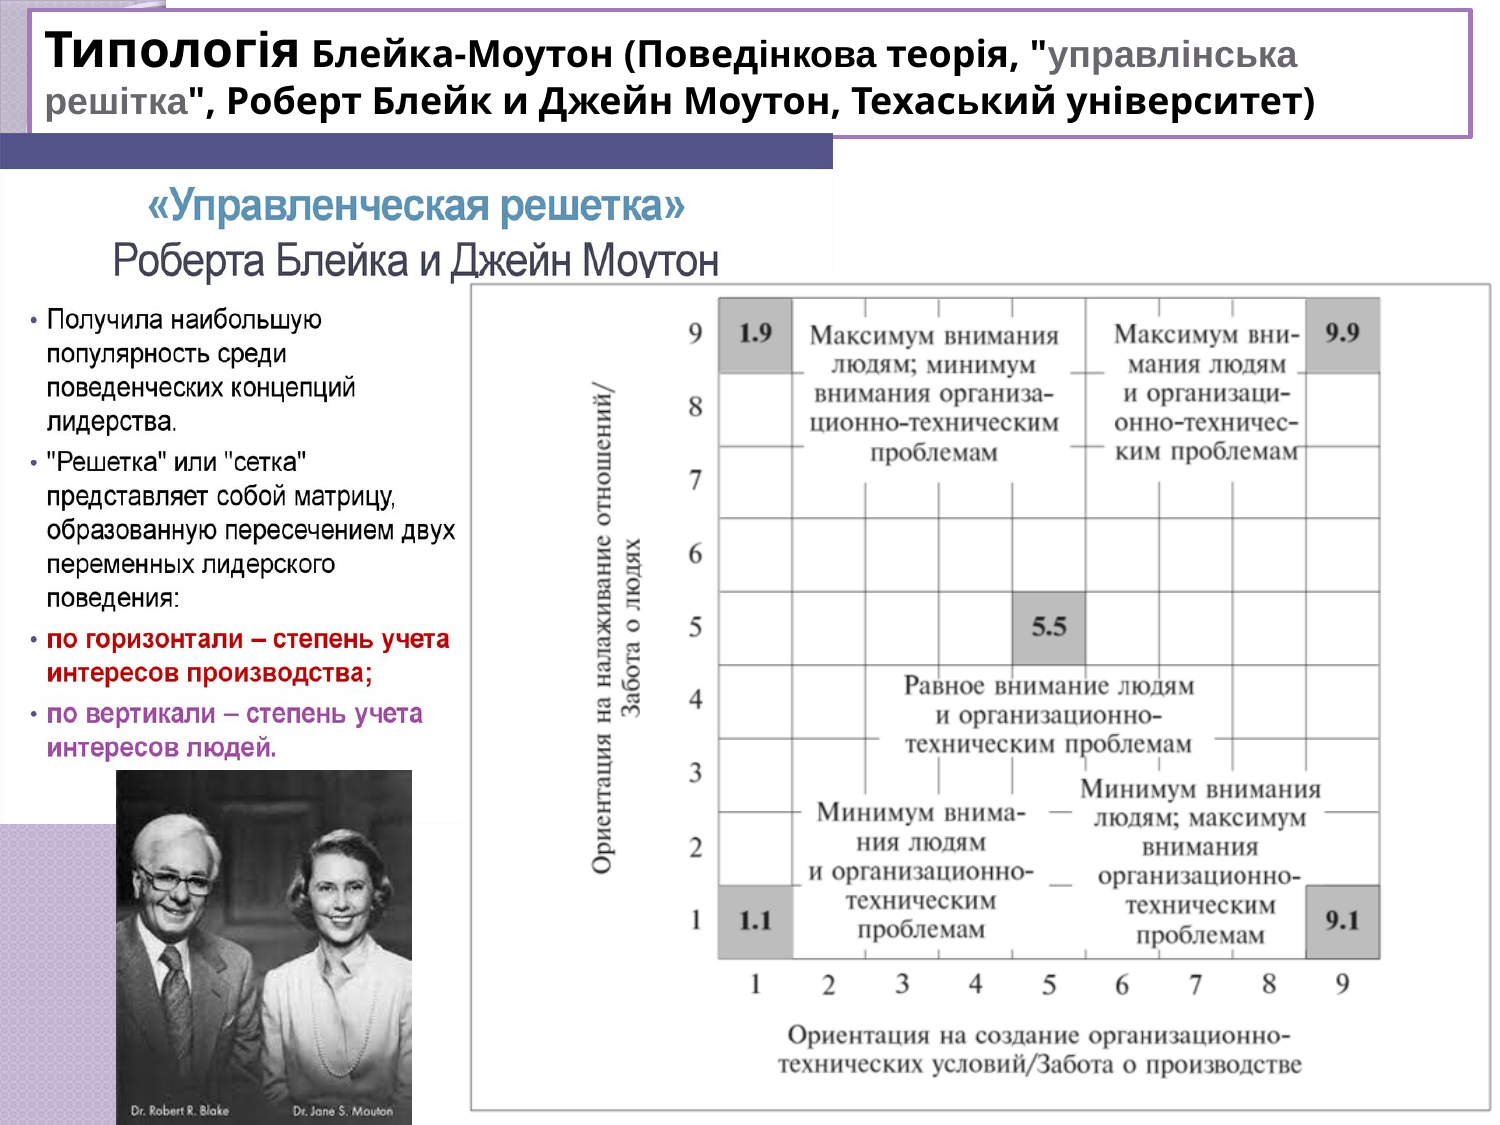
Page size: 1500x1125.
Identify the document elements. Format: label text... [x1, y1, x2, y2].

picture [0, 133, 1500, 1125]
title Типологія Блейка-Моутон (Поведінкова теорія, "управлінська решітка", Роберт Блейк и Джейн Моутон, Техаський університет) [27, 8, 1473, 139]
